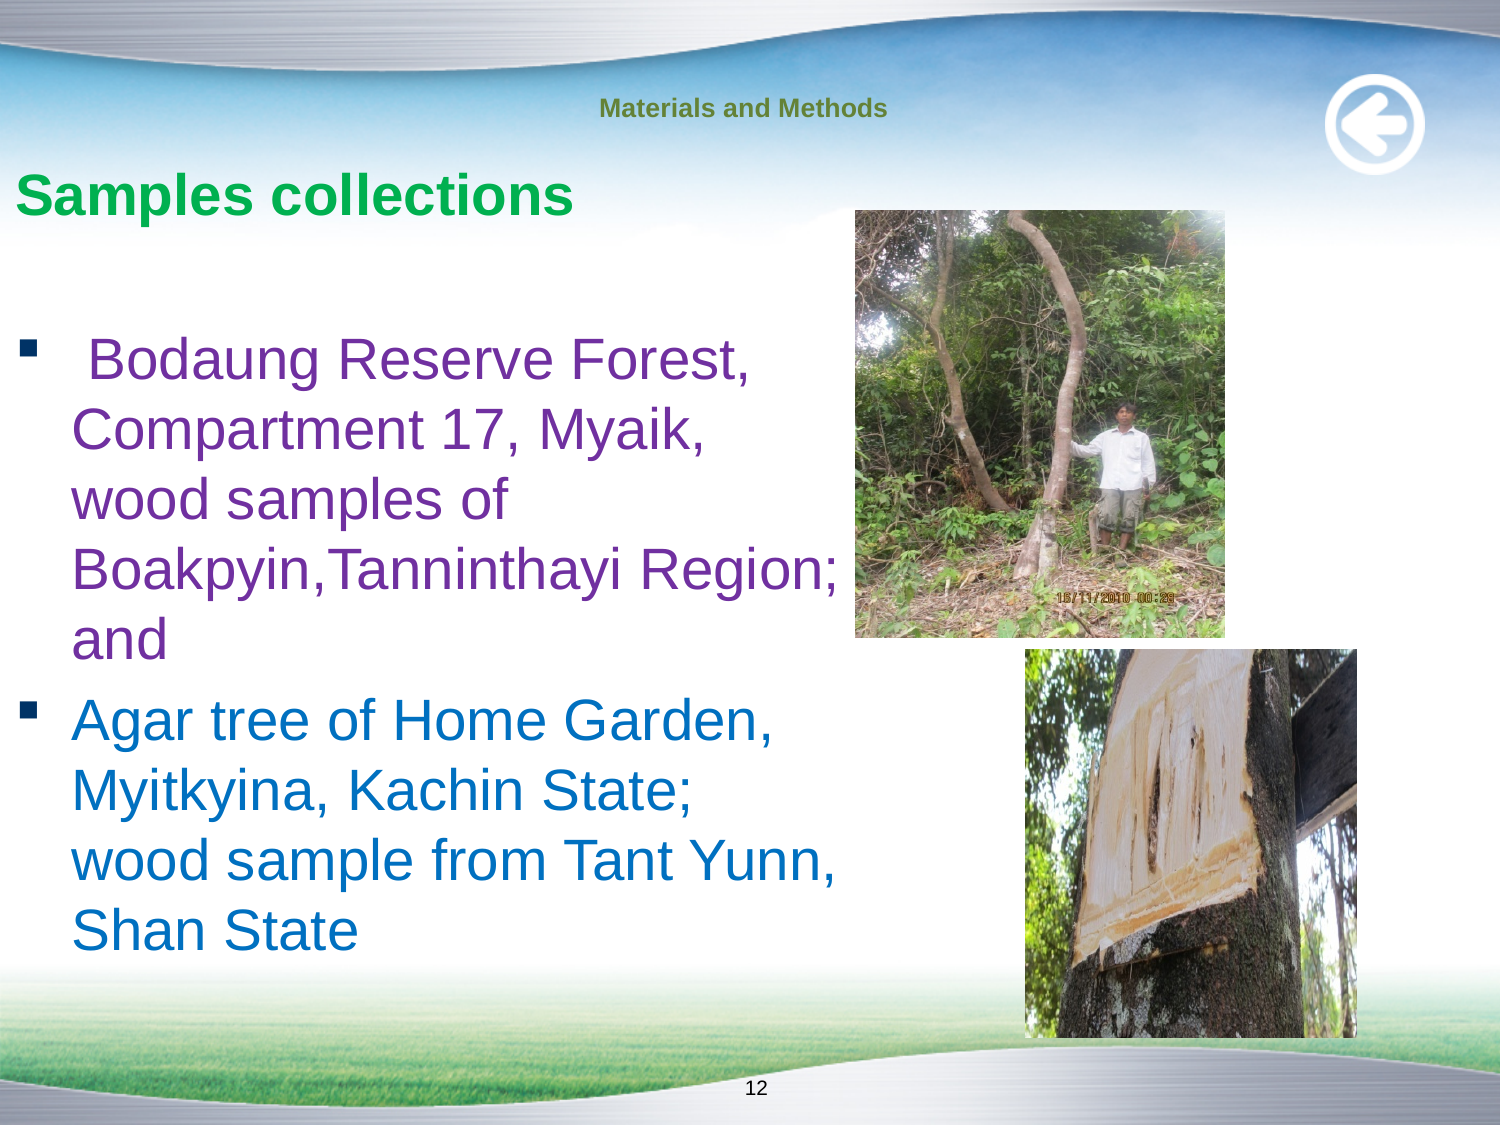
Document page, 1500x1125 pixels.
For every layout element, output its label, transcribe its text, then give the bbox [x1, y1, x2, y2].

slide_number 12 [687, 1066, 826, 1111]
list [855, 210, 1226, 638]
picture [0, 0, 1500, 1125]
title Materials and Methods [162, 82, 1326, 163]
list Samples collections Bodaung Reserve Forest, Compartment 17, Myaik, wood samples of Boakpyin,Tanninthayi Region; and Agar tree of Home Garden, Myitkyina, Kachin State; wood sample from Tant Yunn, Shan State [0, 149, 863, 988]
